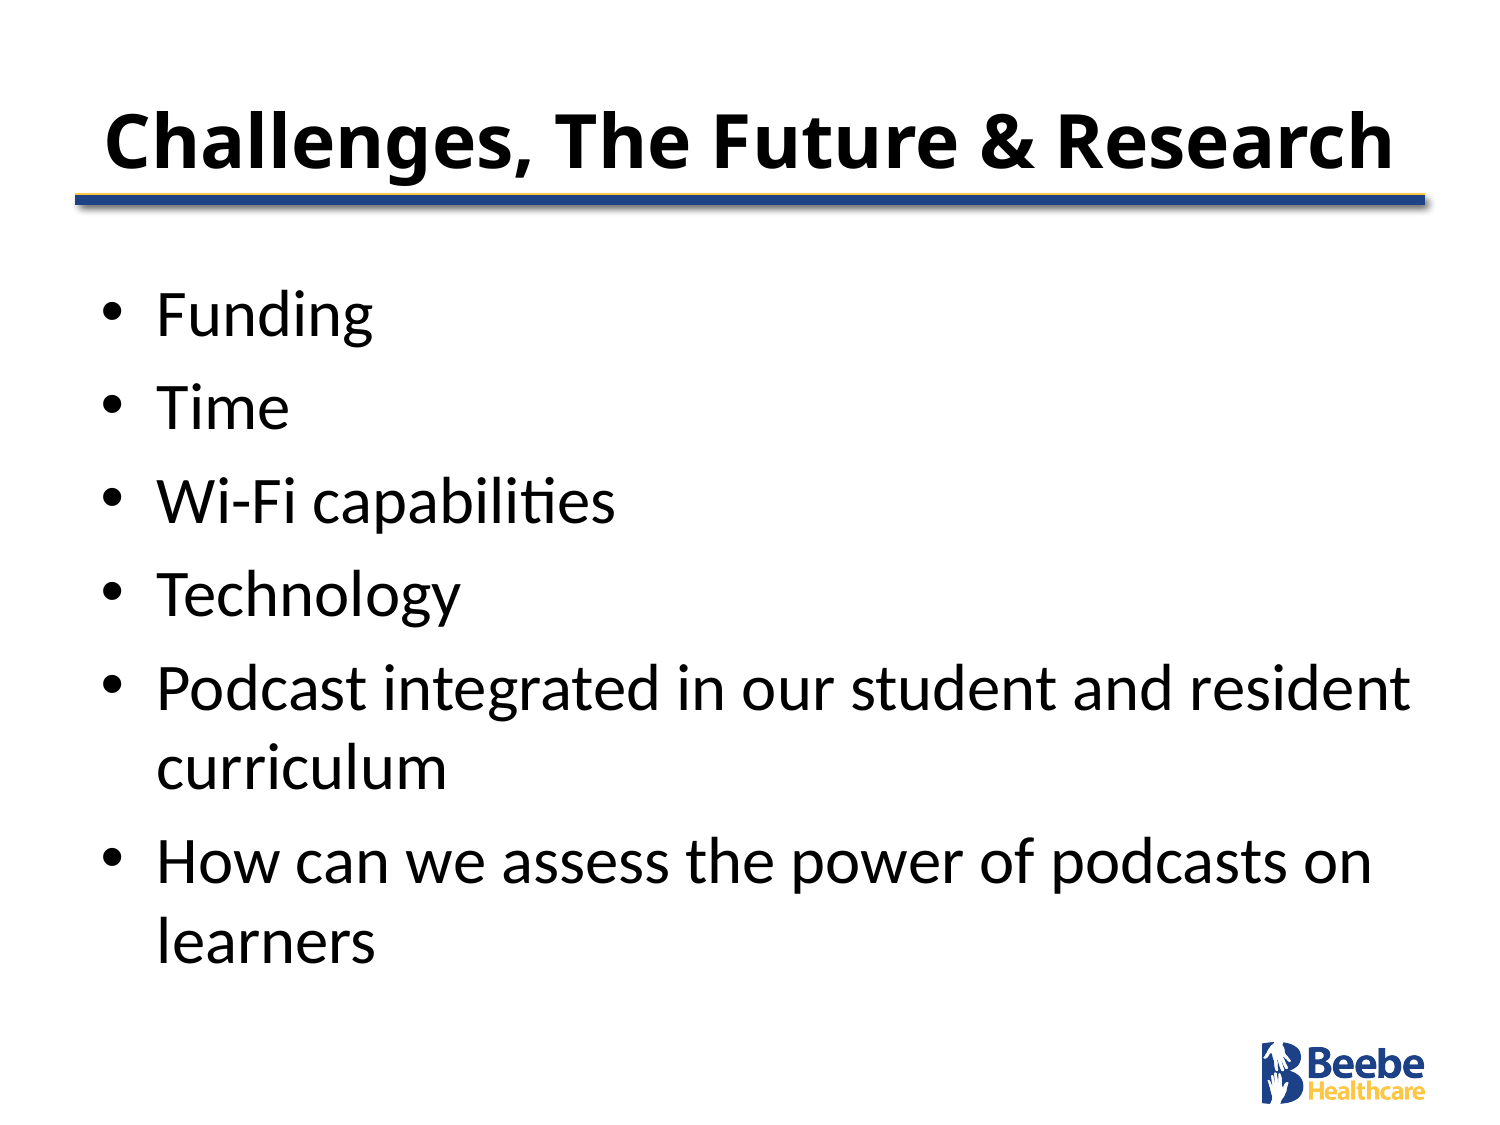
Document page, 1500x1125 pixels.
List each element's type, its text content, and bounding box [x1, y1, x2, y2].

picture [1262, 1042, 1425, 1104]
title Challenges, The Future & Research [75, 45, 1425, 233]
list Funding Time Wi-Fi capabilities Technology Podcast integrated in our student and resident curriculum How can we assess the power of podcasts on learners [85, 262, 1436, 1005]
